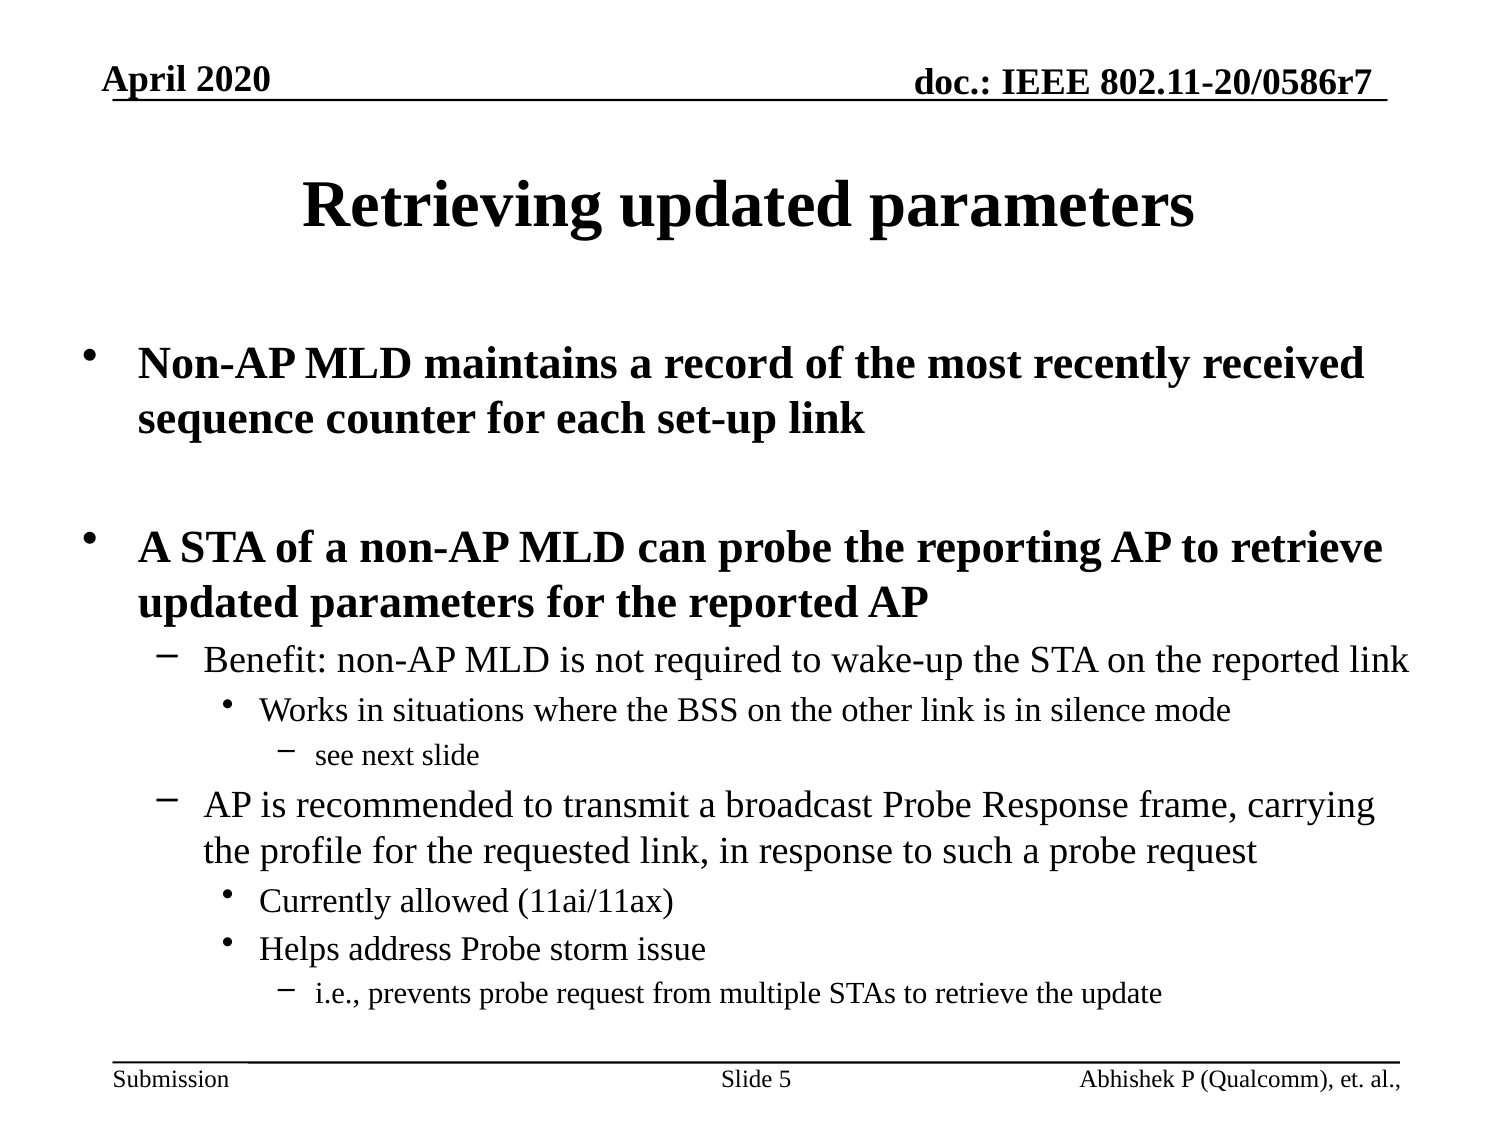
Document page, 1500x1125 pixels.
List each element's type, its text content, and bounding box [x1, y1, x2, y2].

footer Abhishek P (Qualcomm), et. al., [949, 1061, 1402, 1093]
title Retrieving updated parameters [112, 112, 1388, 288]
slide_number Slide 5 [712, 1061, 801, 1093]
list Non-AP MLD maintains a record of the most recently received sequence counter for each set-up link A STA of a non-AP MLD can probe the reporting AP to retrieve updated parameters for the reported AP Benefit: non-AP MLD is not required to wake-up the STA on the reported link Works in situations where the BSS on the other link is in silence mode see next slide AP is recommended to transmit a broadcast Probe Response frame, carrying the profile for the requested link, in response to such a probe request Currently allowed (11ai/11ax) Helps address Probe storm issue i.e., prevents probe request from multiple STAs to retrieve the update [66, 324, 1434, 1063]
